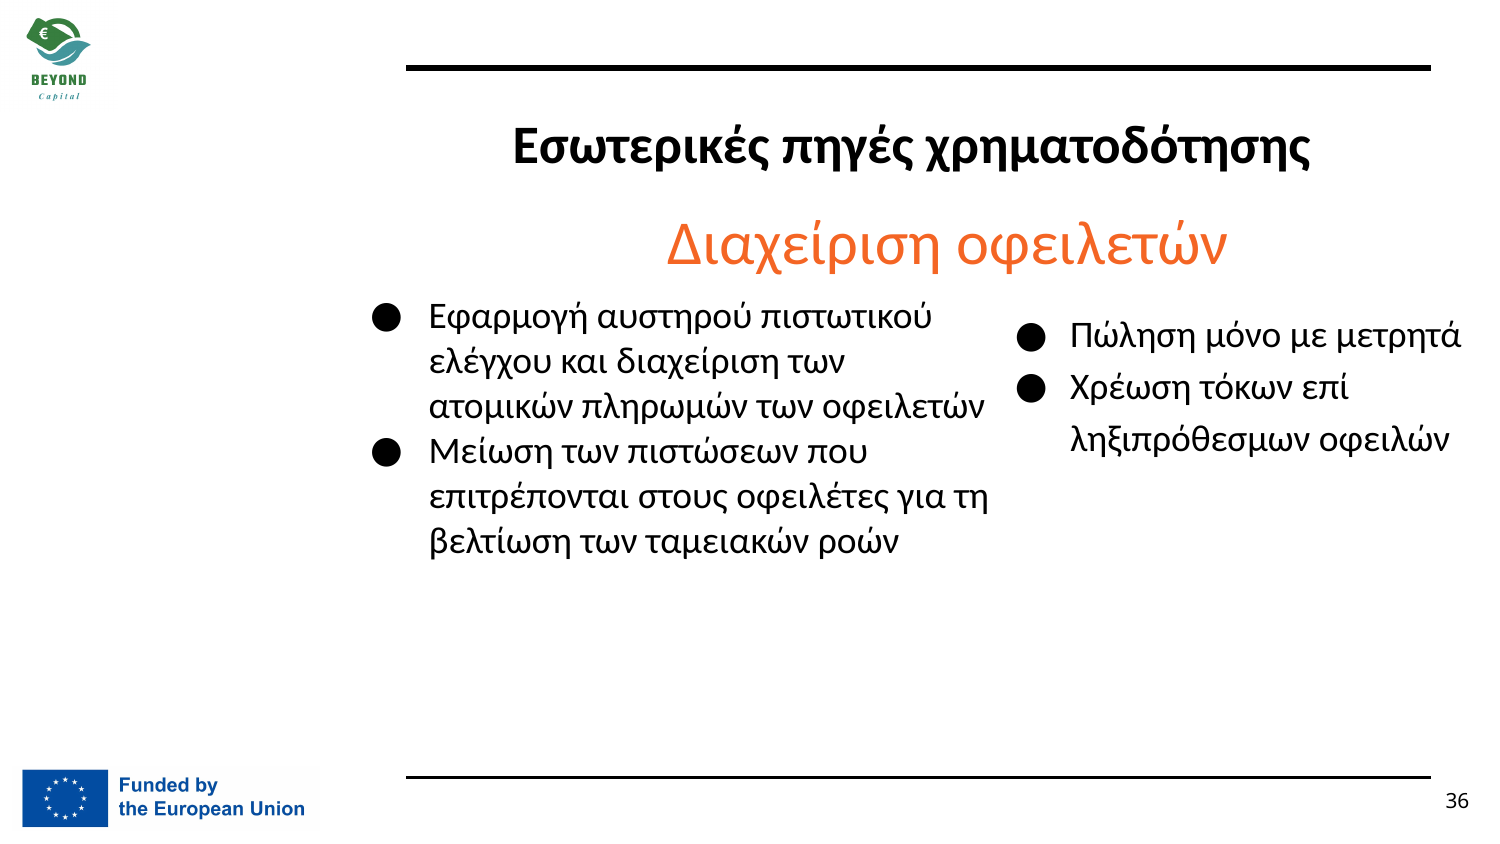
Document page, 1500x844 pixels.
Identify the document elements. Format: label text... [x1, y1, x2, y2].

picture [12, 766, 321, 832]
list Εφαρμογή αυστηρού πιστωτικού ελέγχου και διαχείριση των ατομικών πληρωμών των οφειλετών Μείωση των πιστώσεων που επιτρέπονται στους οφειλέτες για τη βελτίωση των ταμειακών ροών [338, 276, 979, 743]
picture [0, 0, 119, 112]
slide_number 36 [1394, 769, 1484, 834]
list Πώληση μόνο με μετρητά Χρέωση τόκων επί ληξιπρόθεσμων οφειλών [979, 288, 1484, 745]
list Διαχείριση οφειλετών [466, 187, 1431, 299]
title Εσωτερικές πηγές χρηματοδότησης [393, 94, 1431, 199]
